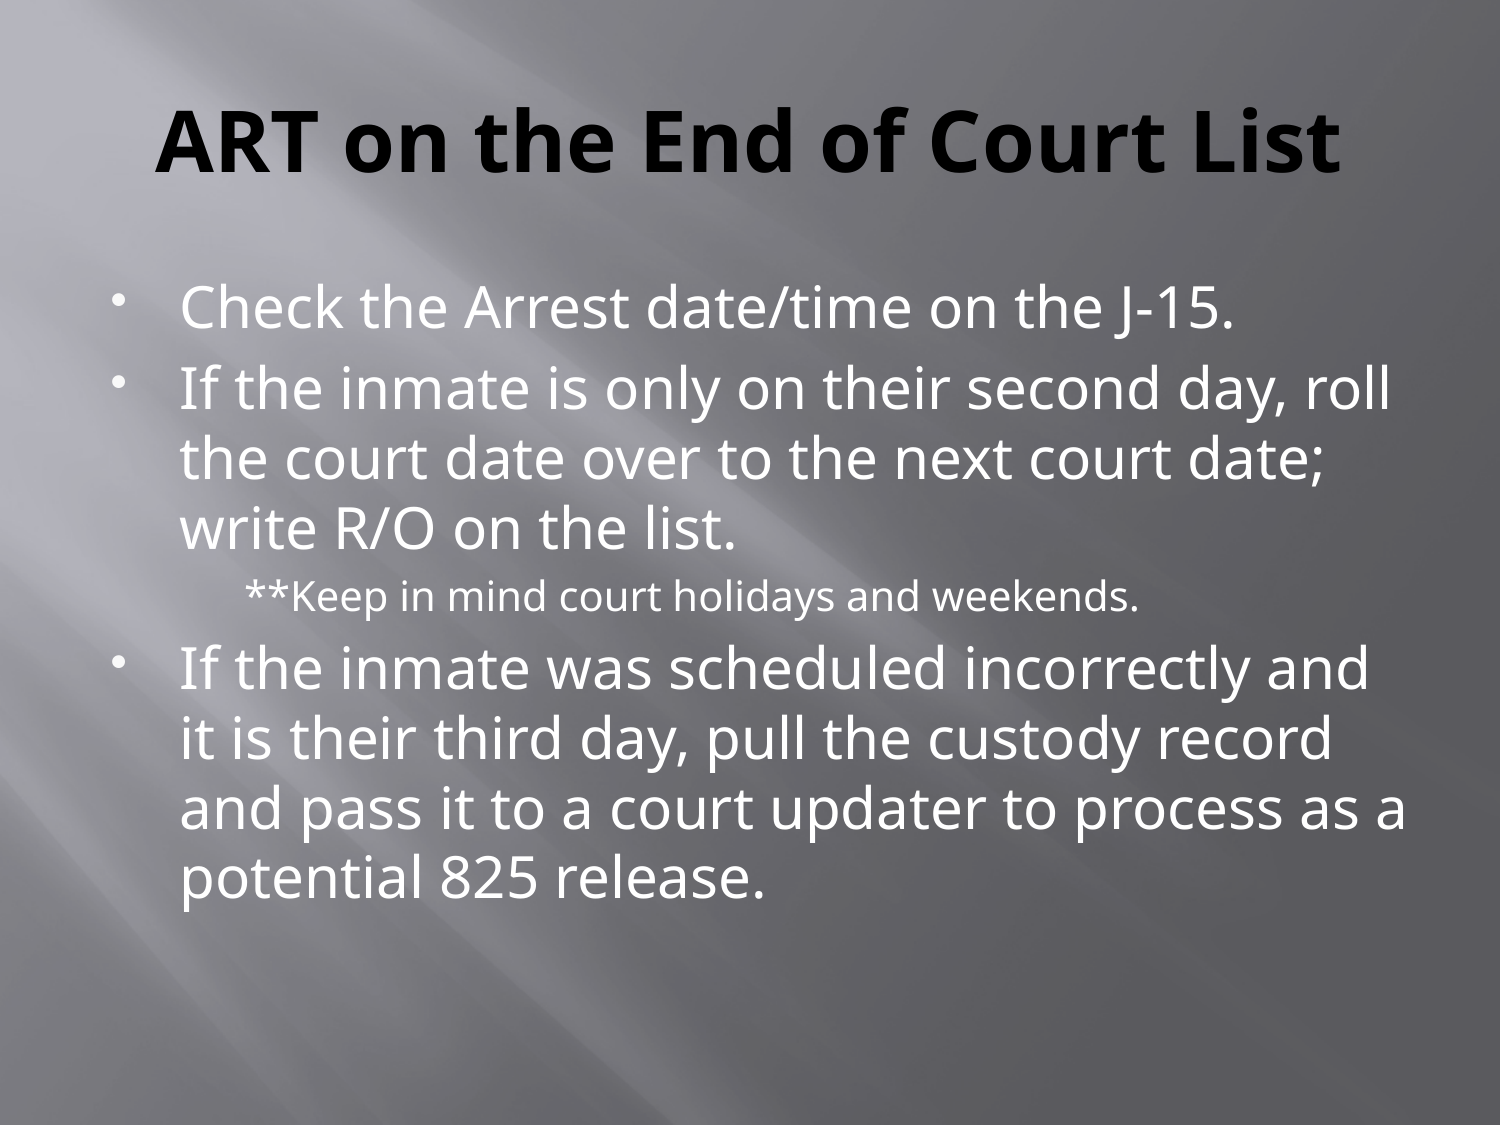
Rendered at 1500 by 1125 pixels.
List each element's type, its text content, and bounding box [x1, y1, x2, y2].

list Check the Arrest date/time on the J-15. If the inmate is only on their second day, roll the court date over to the next court date; write R/O on the list. **Keep in mind court holidays and weekends. If the inmate was scheduled incorrectly and it is their third day, pull the custody record and pass it to a court updater to process as a potential 825 release. [75, 262, 1425, 1035]
title ART on the End of Court List [75, 45, 1425, 233]
